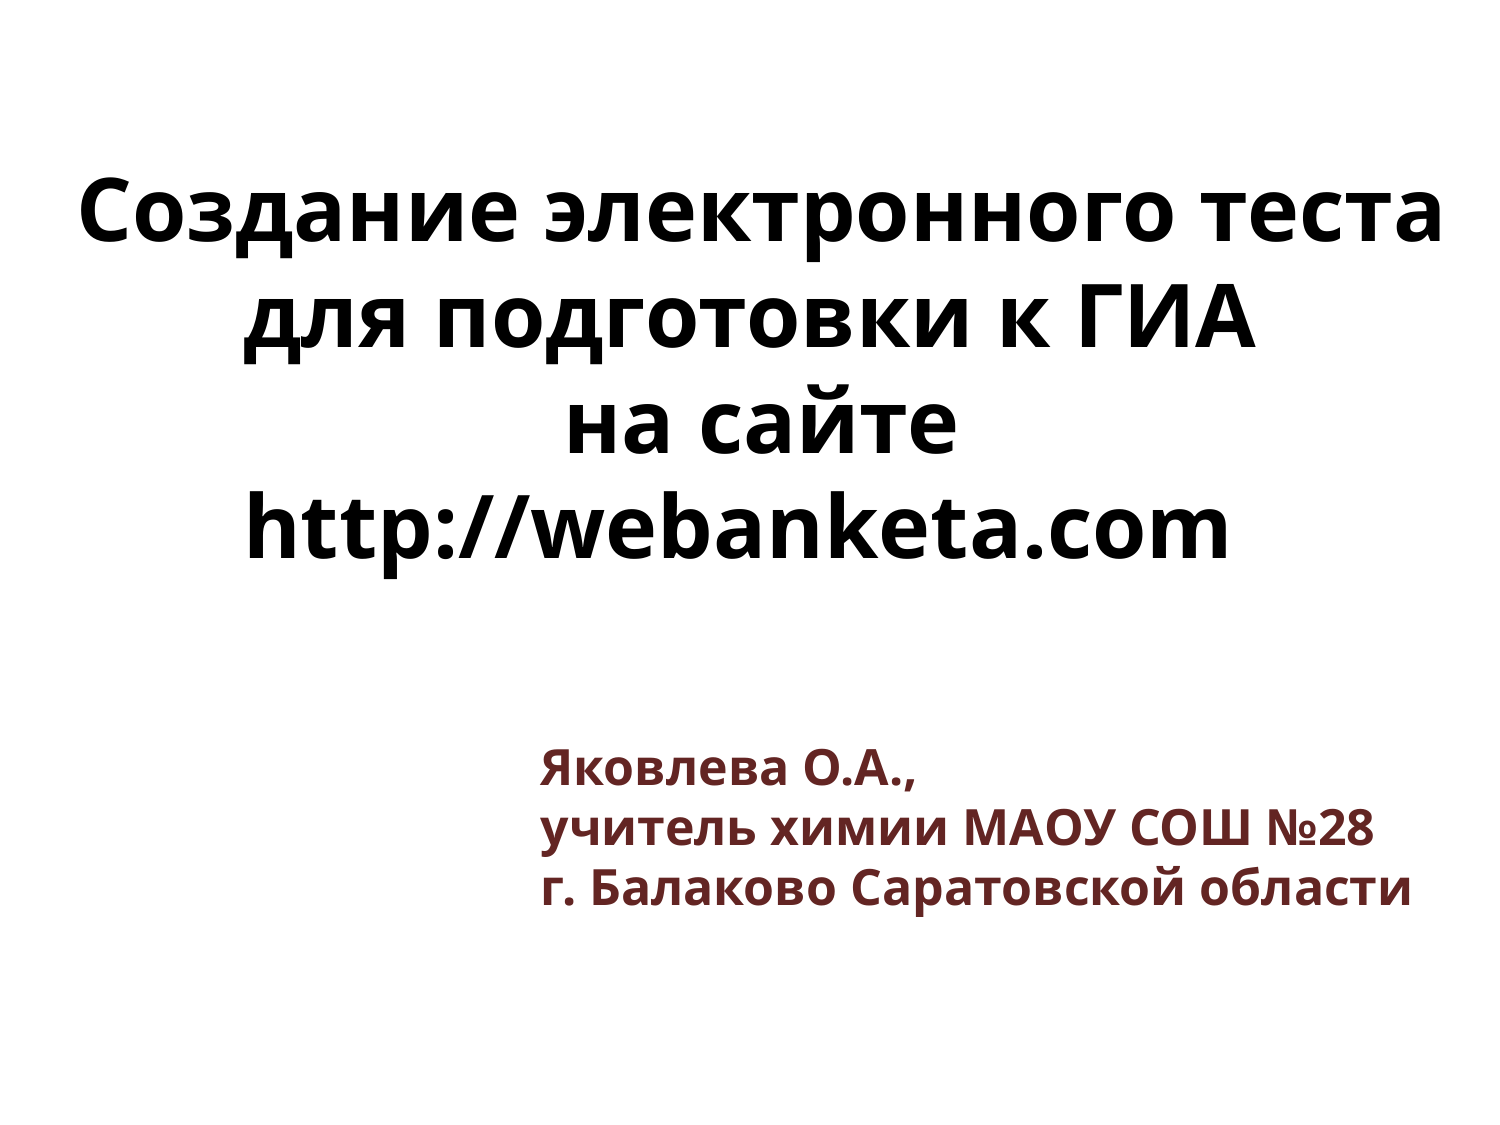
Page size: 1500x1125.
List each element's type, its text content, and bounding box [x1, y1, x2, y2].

subtitle Яковлева О.А., учитель химии МАОУ СОШ №28 г. Балаково Саратовской области [525, 727, 1471, 1016]
title Создание электронного теста для подготовки к ГИА на сайте http://webanketa.com [53, 144, 1471, 587]
